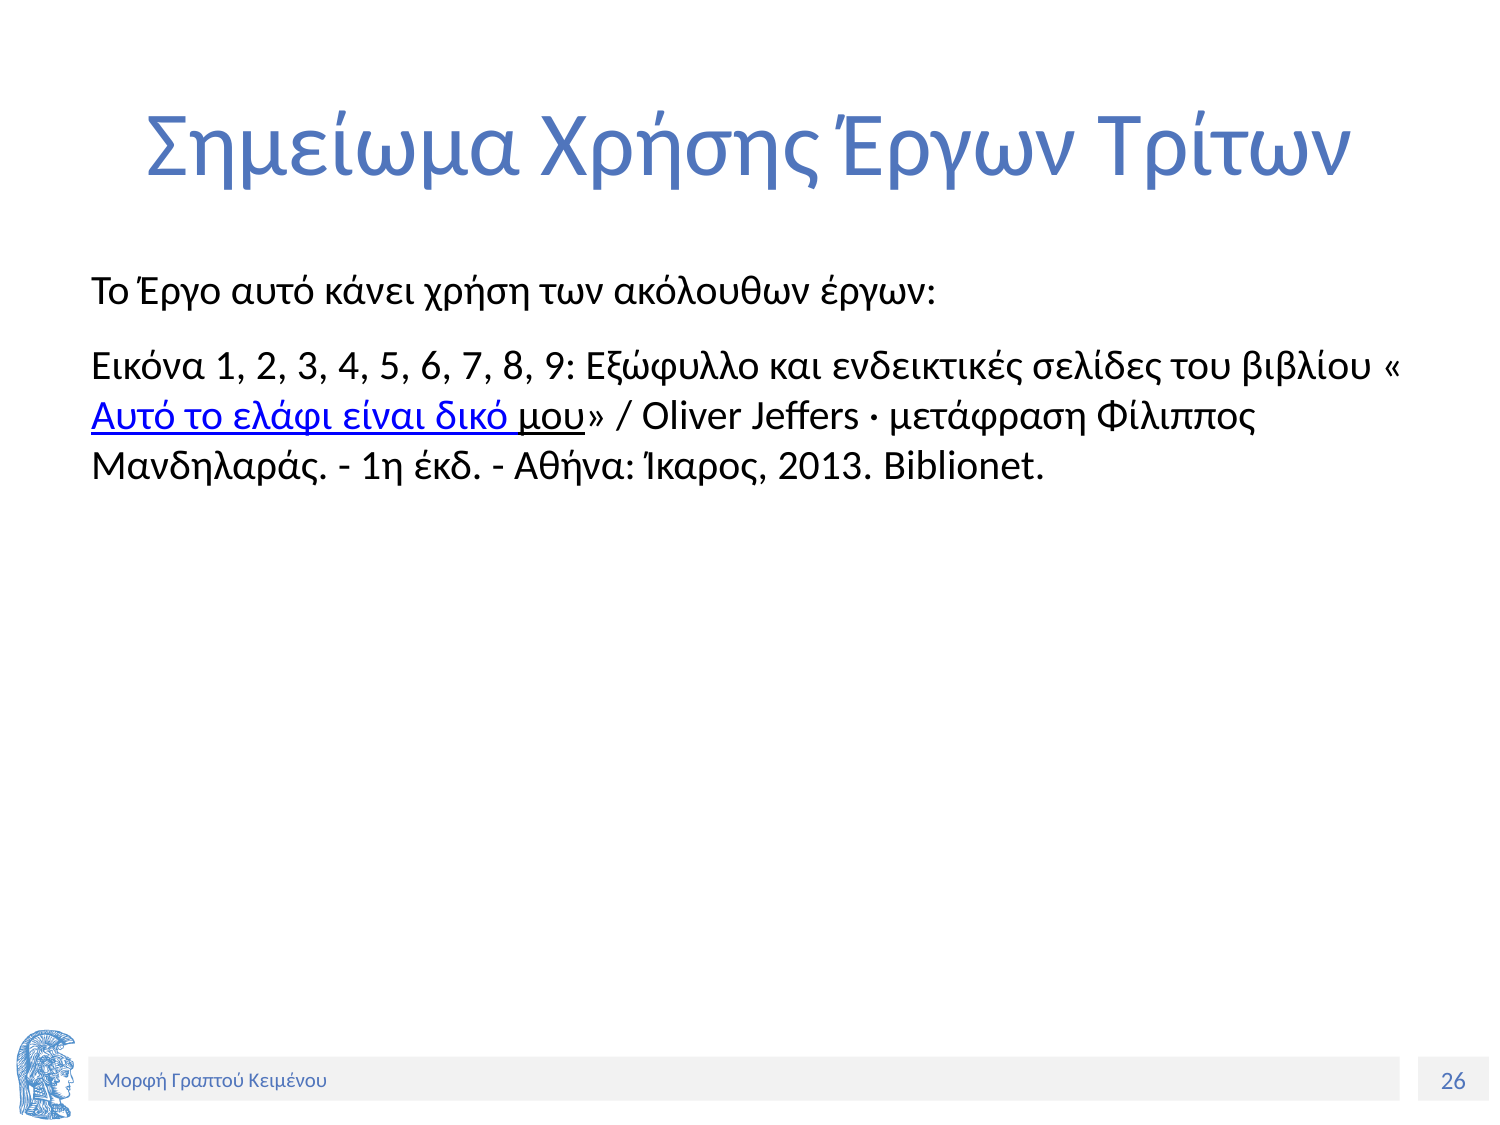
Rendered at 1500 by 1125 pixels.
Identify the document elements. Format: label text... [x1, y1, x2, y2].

title Σημείωμα Χρήσης Έργων Τρίτων [75, 45, 1425, 233]
list Το Έργο αυτό κάνει χρήση των ακόλουθων έργων: Εικόνα 1, 2, 3, 4, 5, 6, 7, 8, 9: Εξώφυλλο και ενδεικτικές σελίδες του βιβλίου «Αυτό το ελάφι είναι δικό μου» / Oliver Jeffers · μετάφραση Φίλιππος Μανδηλαράς. - 1η έκδ. - Αθήνα: Ίκαρος, 2013. Biblionet. [76, 255, 1427, 998]
picture [9, 1026, 81, 1120]
